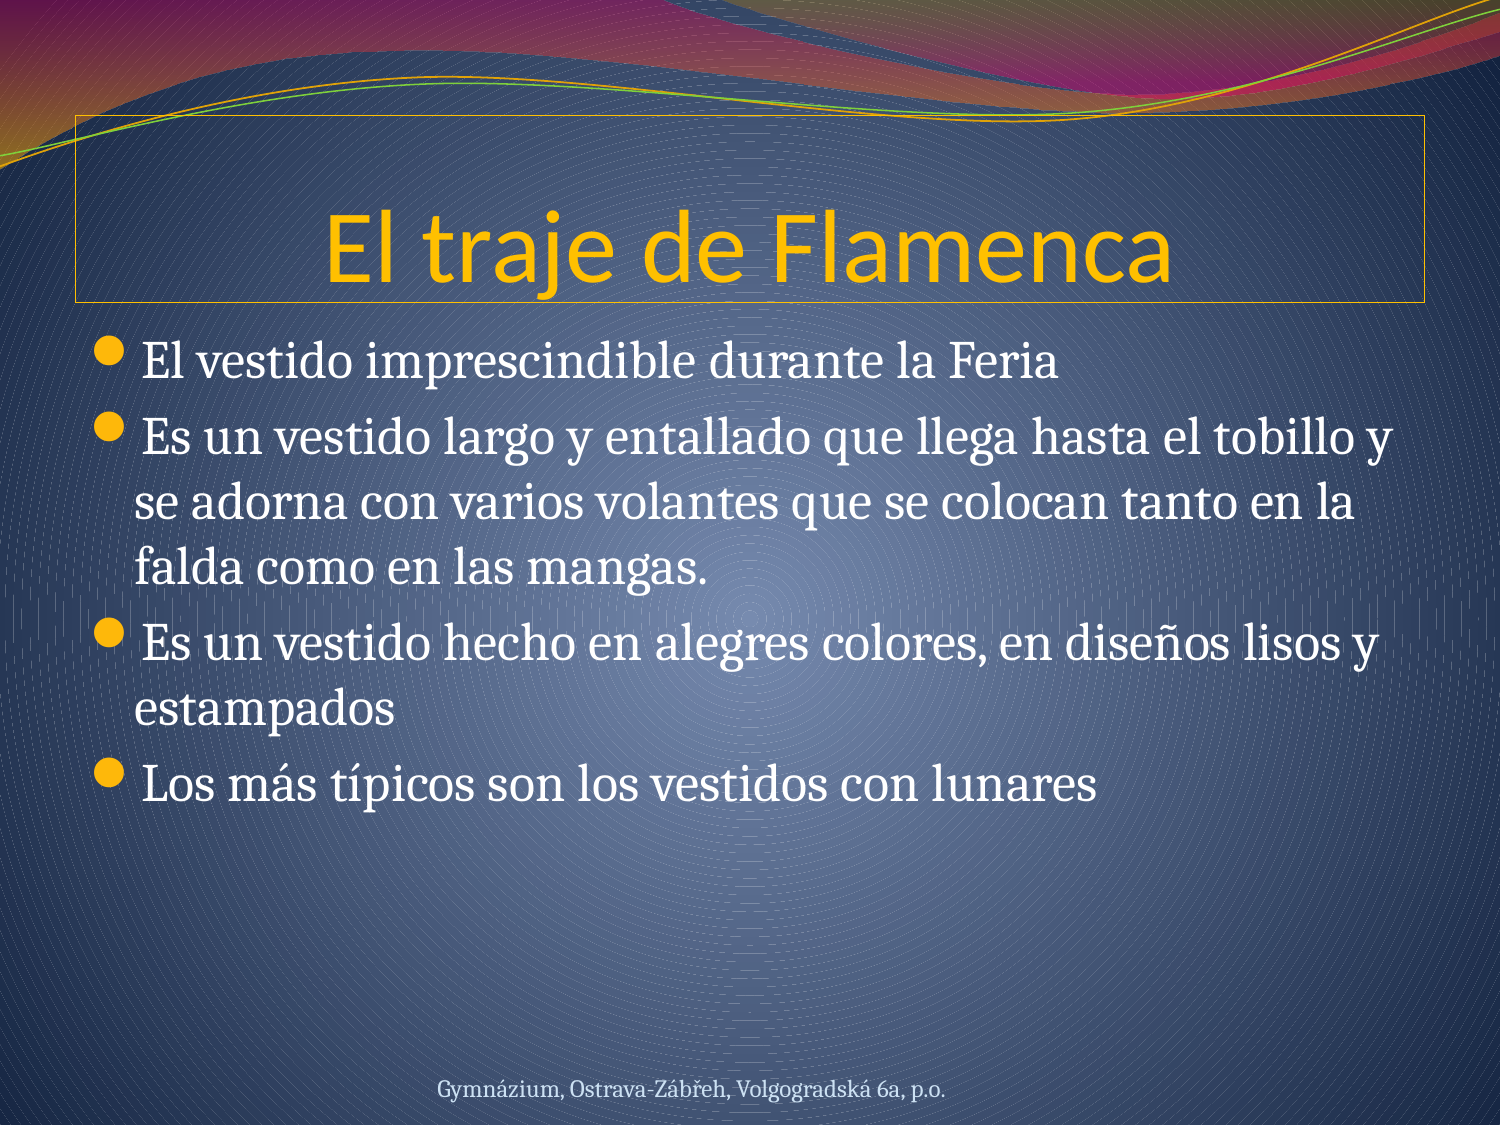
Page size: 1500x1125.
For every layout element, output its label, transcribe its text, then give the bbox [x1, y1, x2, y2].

footer Gymnázium, Ostrava-Zábřeh, Volgogradská 6a, p.o. [437, 1042, 988, 1103]
title El traje de Flamenca [75, 115, 1425, 303]
list El vestido imprescindible durante la Feria Es un vestido largo y entallado que llega hasta el tobillo y se adorna con varios volantes que se colocan tanto en la falda como en las mangas. Es un vestido hecho en alegres colores, en diseños lisos y estampados Los más típicos son los vestidos con lunares [75, 317, 1425, 1038]
